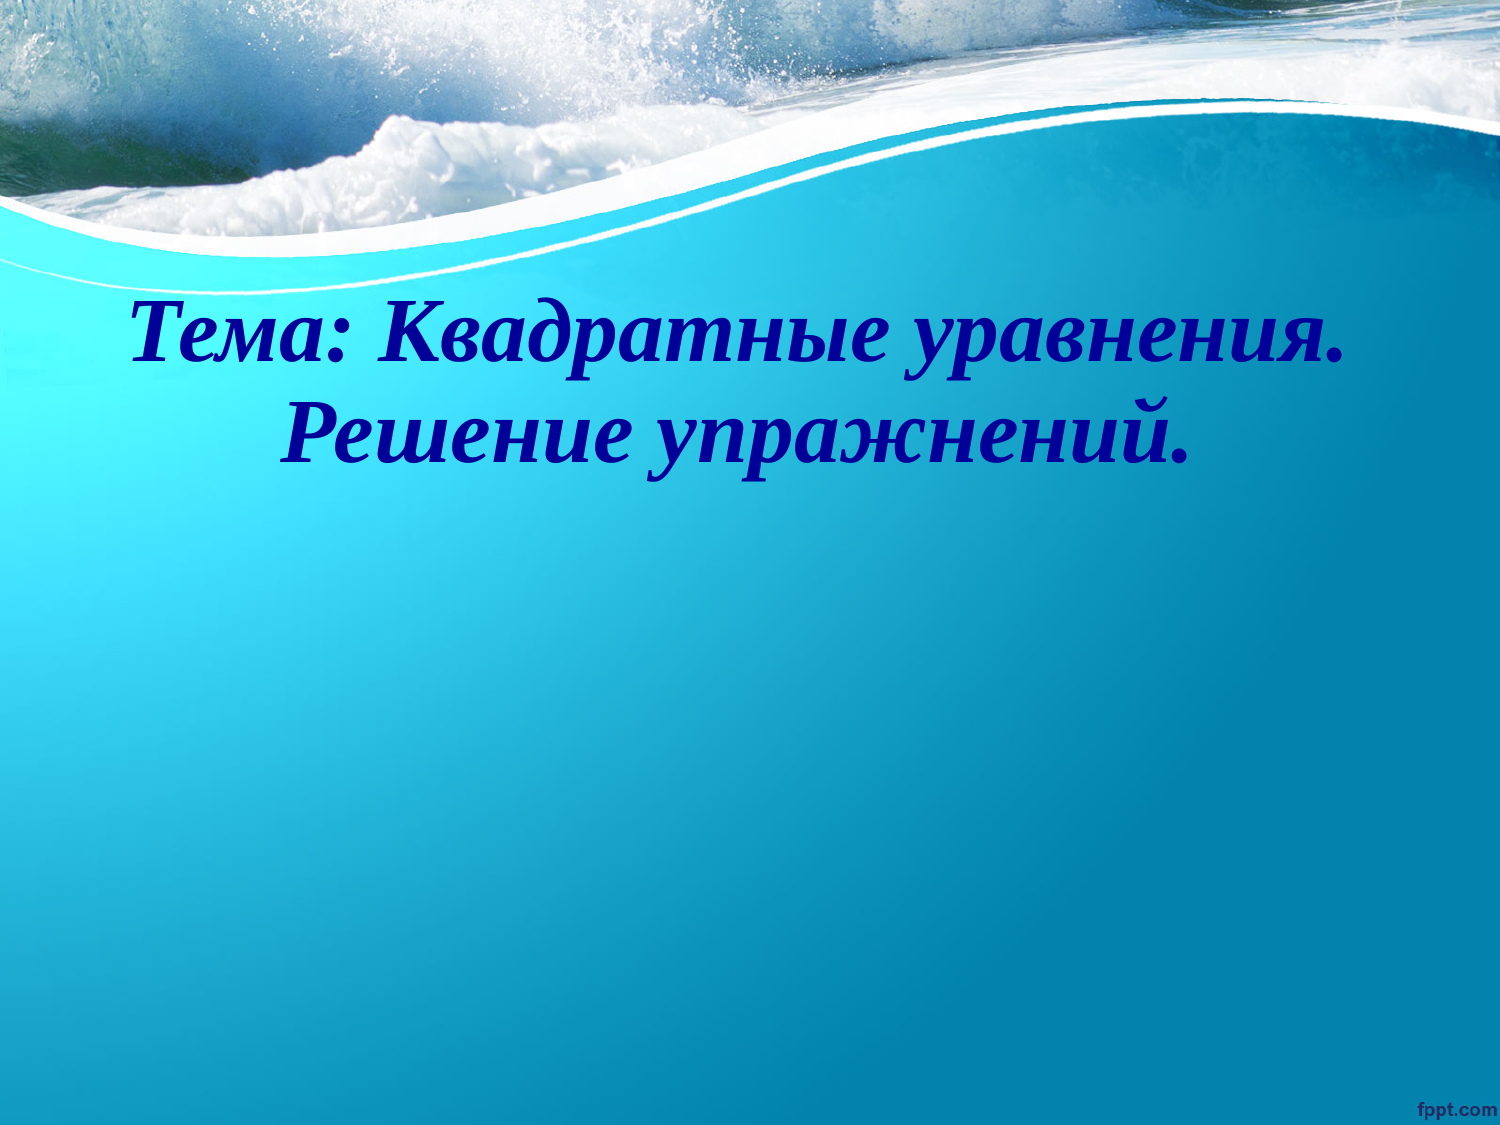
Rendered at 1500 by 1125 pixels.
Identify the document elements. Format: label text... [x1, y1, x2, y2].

picture [0, 0, 1500, 1125]
picture [1460, 1107, 1465, 1115]
title Тема: Квадратные уравнения. Решение упражнений. [75, 45, 1425, 551]
picture [1438, 1106, 1445, 1118]
picture [1419, 1103, 1423, 1116]
